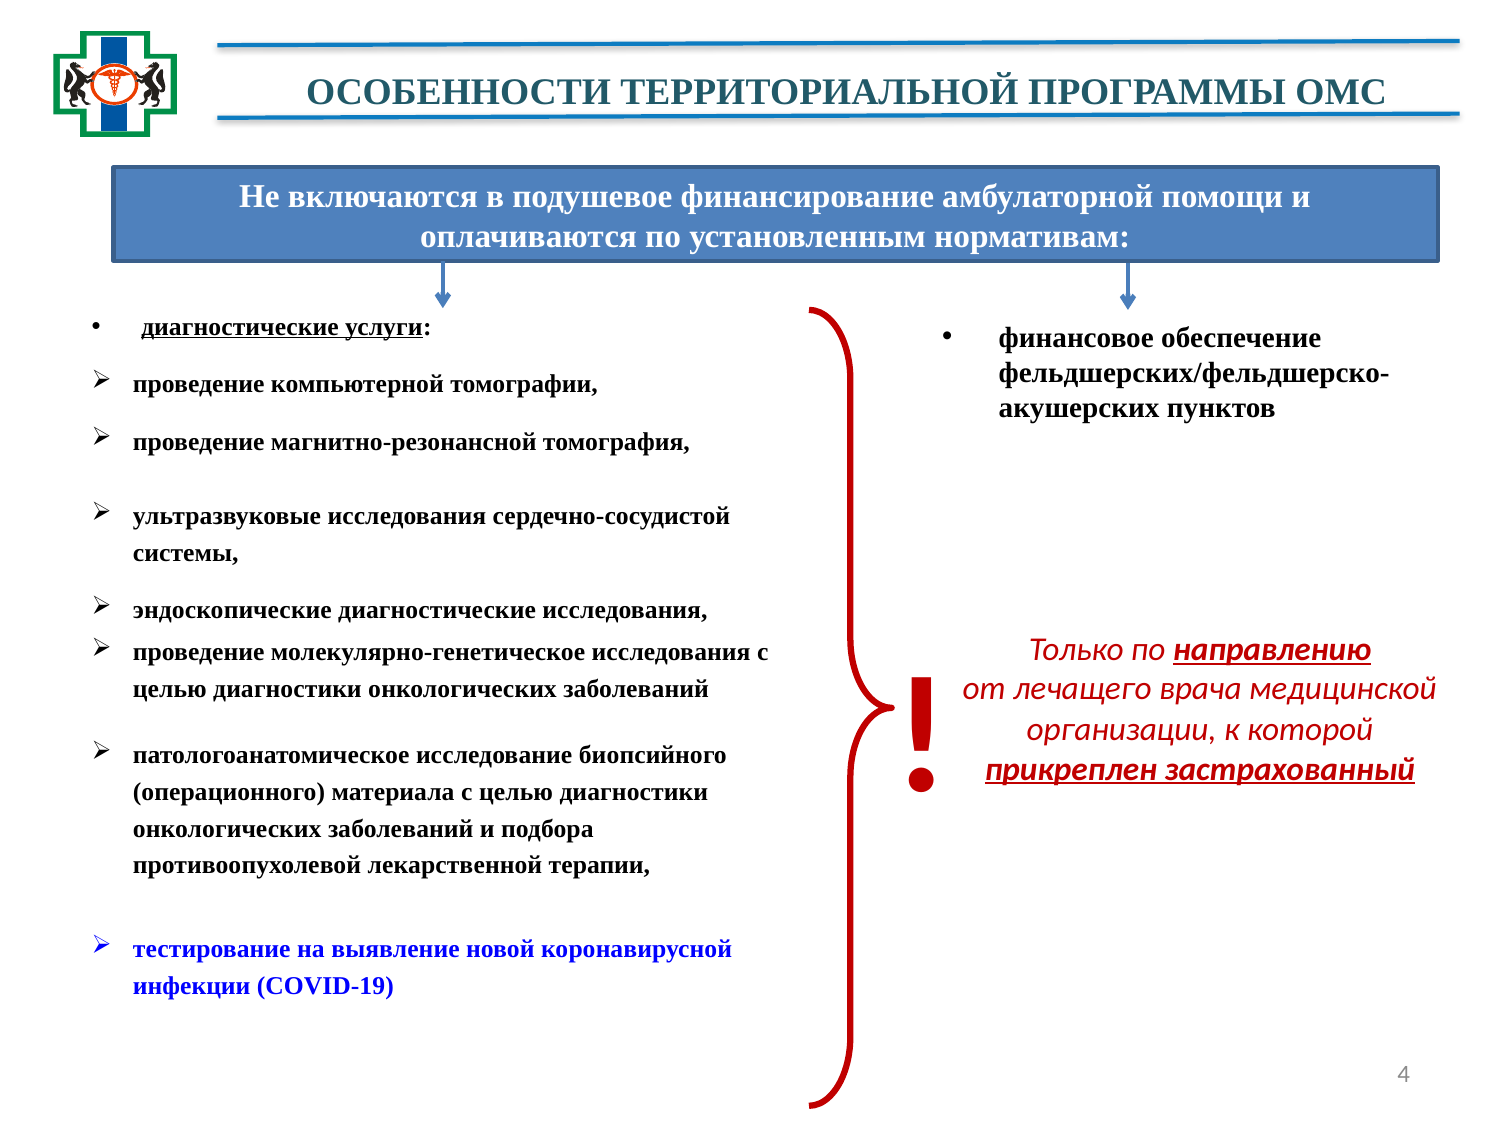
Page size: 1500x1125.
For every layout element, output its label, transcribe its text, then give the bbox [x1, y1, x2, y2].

text_box [29, 758, 808, 934]
text_box [852, 758, 1248, 934]
slide_number 4 [1074, 1042, 1425, 1103]
text_box [808, 309, 893, 1107]
list финансовое обеспечение фельдшерских/фельдшерско-акушерских пунктов [927, 364, 1439, 547]
text_box Не включаются в подушевое финансирование амбулаторной помощи и оплачиваются по установленным нормативам: [111, 165, 1440, 263]
text_box ! [879, 617, 953, 832]
text_box Только по направлению от лечащего врача медицинской организации, к которой прикреплен застрахованный [953, 619, 1460, 794]
list диагностические услуги: проведение компьютерной томографии, проведение магнитно-резонансной томография, ультразвуковые исследования сердечно-сосудистой системы, эндоскопические диагностические исследования, проведение молекулярно-генетическое исследования с целью диагностики онкологических заболеваний патологоанатомическое исследование биопсийного (операционного) материала с целью диагностики онкологических заболеваний и подбора противоопухолевой лекарственной терапии, тестирование на выявление новой коронавирусной инфекции (COVID-19) [76, 302, 808, 578]
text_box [217, 113, 1460, 119]
title ОСОБЕННОСТИ ТЕРРИТОРИАЛЬНОЙ ПРОГРАММЫ ОМС [265, 54, 1438, 112]
text_box [230, 214, 1447, 364]
text_box [64, 934, 808, 1047]
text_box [52, 30, 178, 138]
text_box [217, 40, 1460, 46]
text_box [17, 578, 1500, 1115]
